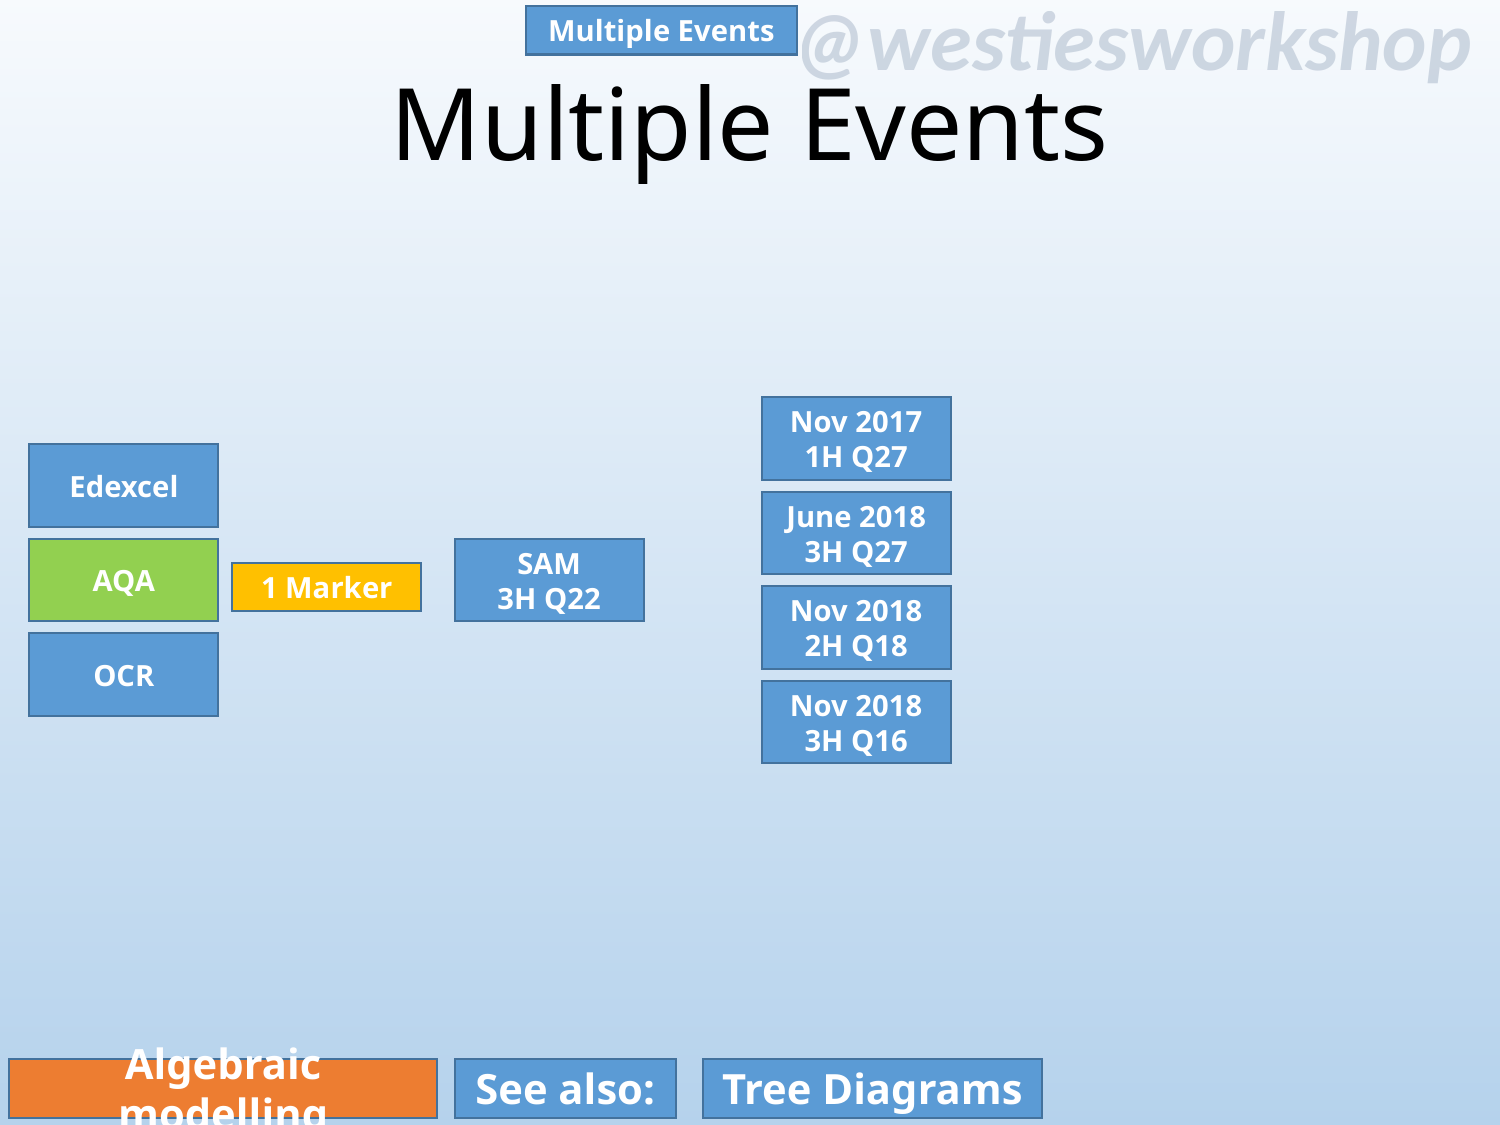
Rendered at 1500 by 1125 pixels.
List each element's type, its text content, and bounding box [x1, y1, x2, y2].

text_box 1 Marker [231, 562, 422, 612]
text_box SAM 3H Q22 [454, 538, 645, 622]
text_box Algebraic modelling [8, 1058, 438, 1119]
title Multiple Events [103, 19, 1397, 237]
text_box See also: [454, 1058, 677, 1119]
text_box AQA [28, 538, 219, 622]
text_box Nov 2018 3H Q16 [761, 680, 952, 764]
text_box Edexcel [28, 443, 219, 528]
text_box June 2018 3H Q27 [761, 491, 952, 575]
text_box Nov 2018 2H Q18 [761, 585, 952, 670]
text_box Tree Diagrams [702, 1058, 1043, 1119]
text_box OCR [28, 632, 219, 717]
text_box Multiple Events [525, 5, 798, 56]
text_box Nov 2017 1H Q27 [761, 396, 952, 481]
